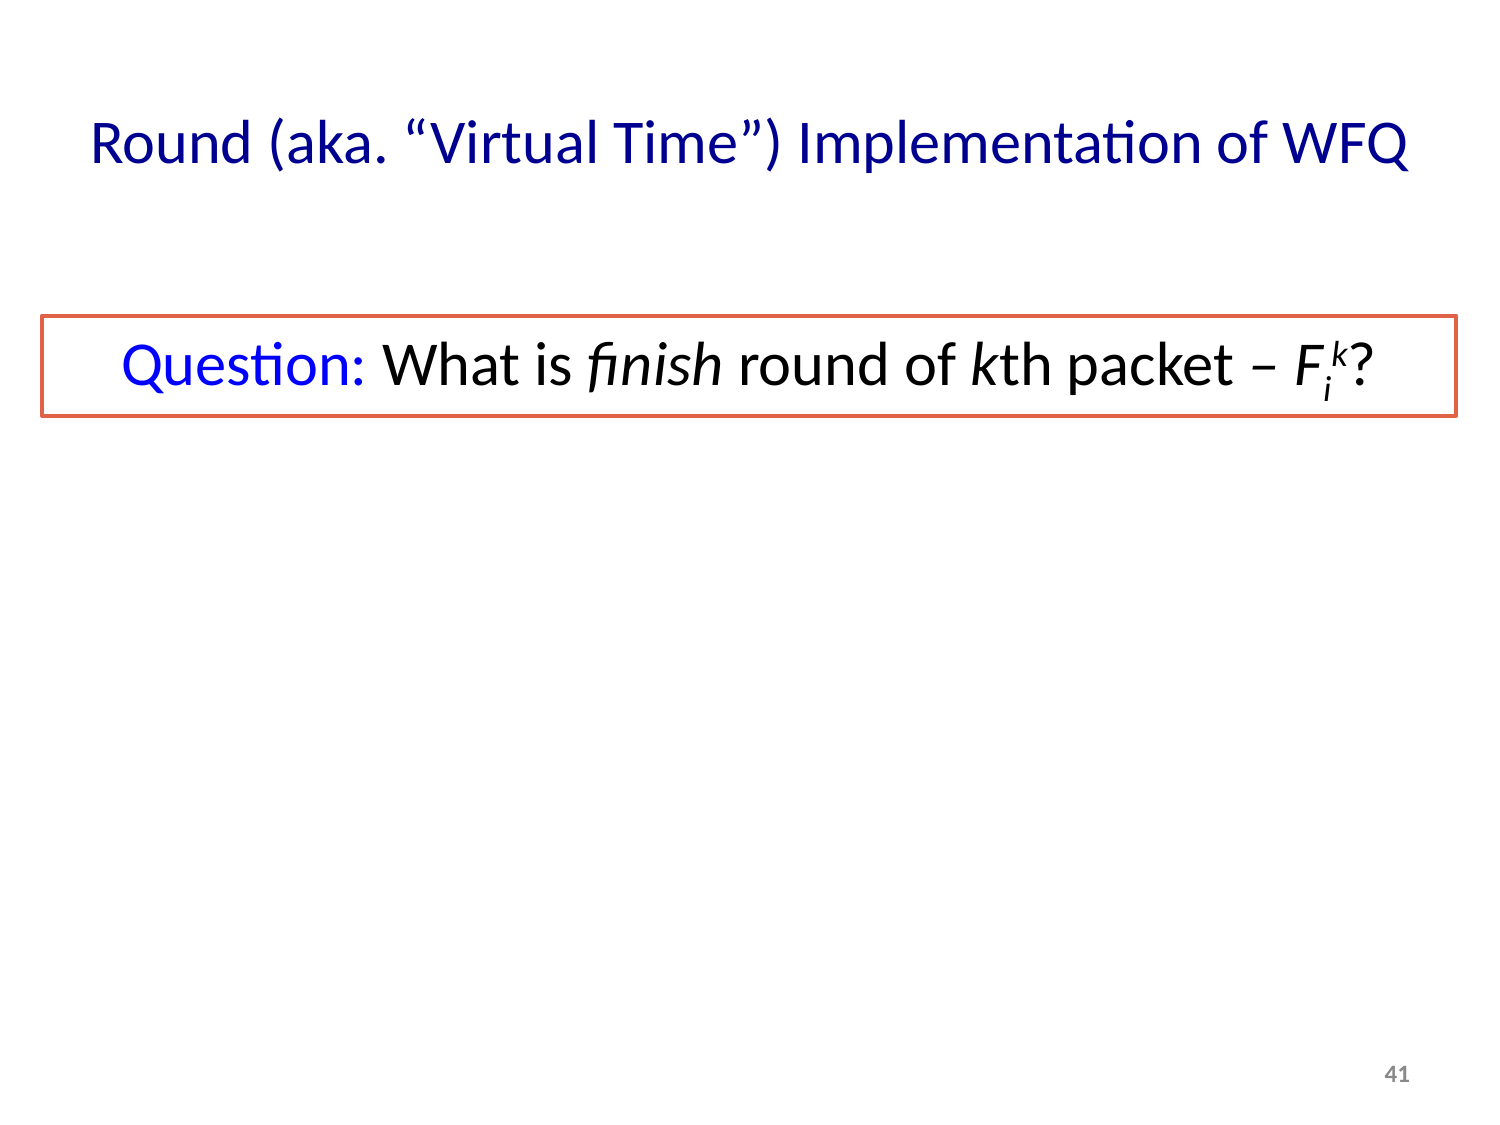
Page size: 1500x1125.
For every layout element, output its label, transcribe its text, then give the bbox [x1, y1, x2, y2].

title Round (aka. “Virtual Time”) Implementation of WFQ [75, 82, 1425, 271]
slide_number 41 [1074, 1042, 1425, 1103]
text_box Question: What is finish round of kth packet – Fik? [41, 315, 1456, 416]
